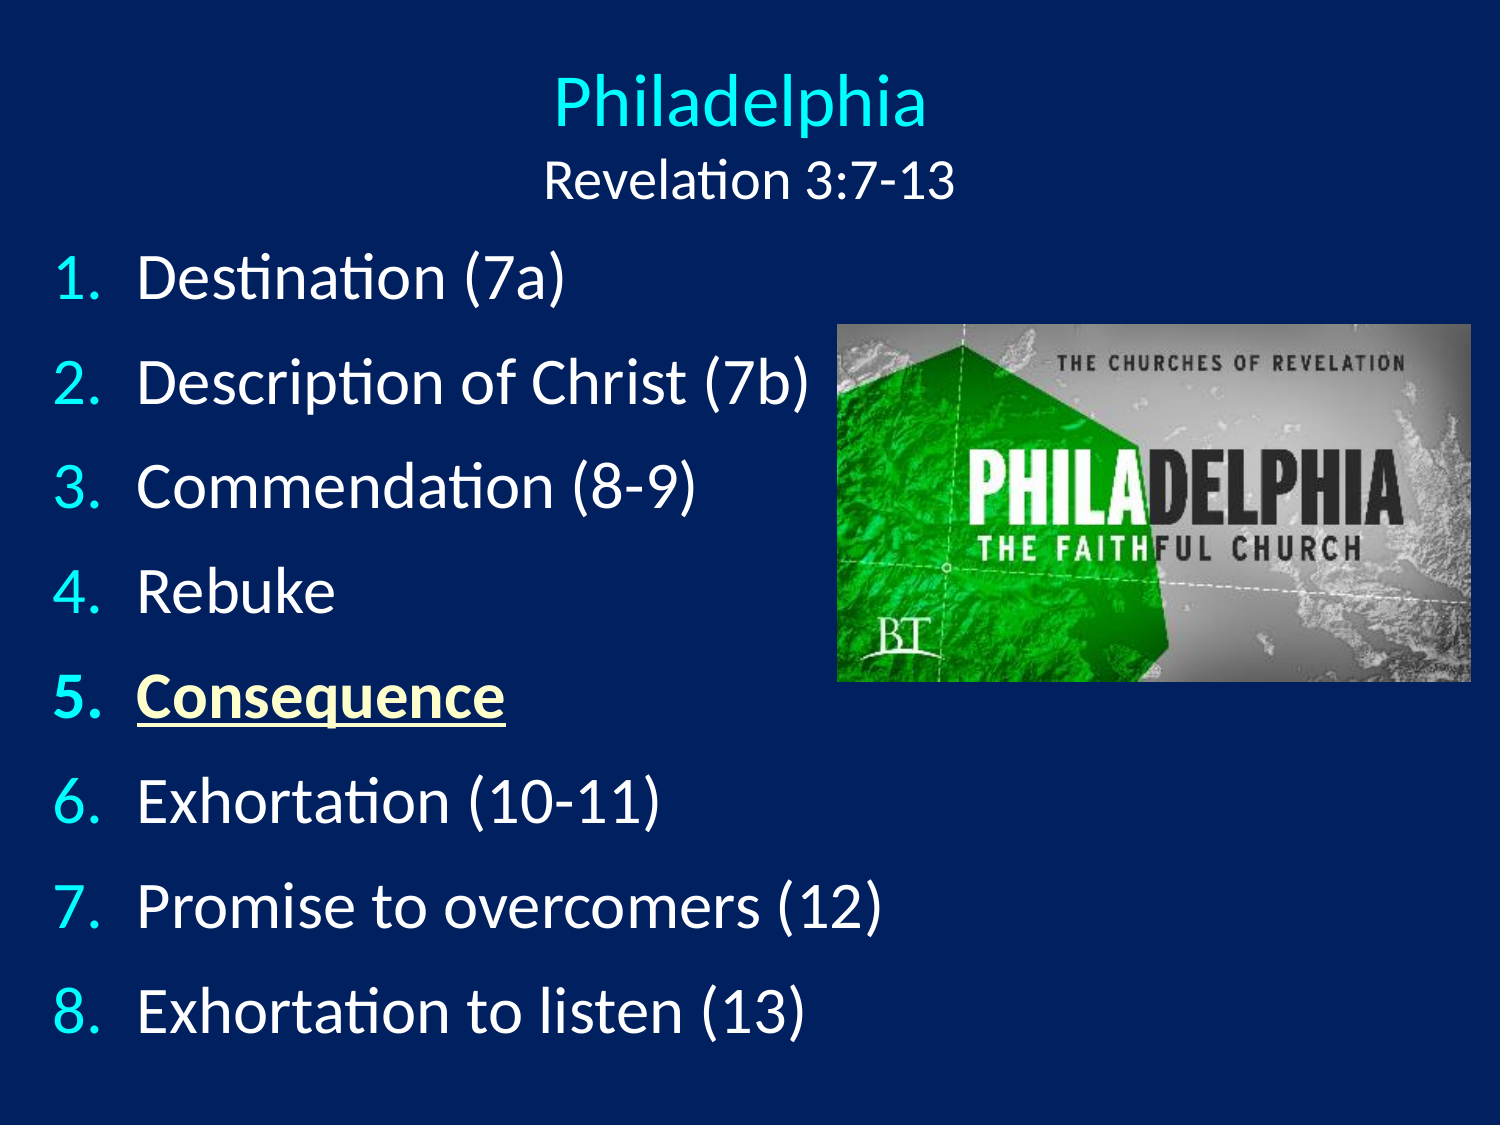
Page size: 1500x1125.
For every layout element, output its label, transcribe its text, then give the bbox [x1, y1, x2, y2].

list Destination (7a) Description of Christ (7b) Commendation (8-9) Rebuke Consequence Exhortation (10-11) Promise to overcomers (12) Exhortation to listen (13) [37, 224, 1026, 1101]
picture [837, 324, 1471, 682]
title Philadelphia Revelation 3:7-13 [112, 37, 1388, 225]
